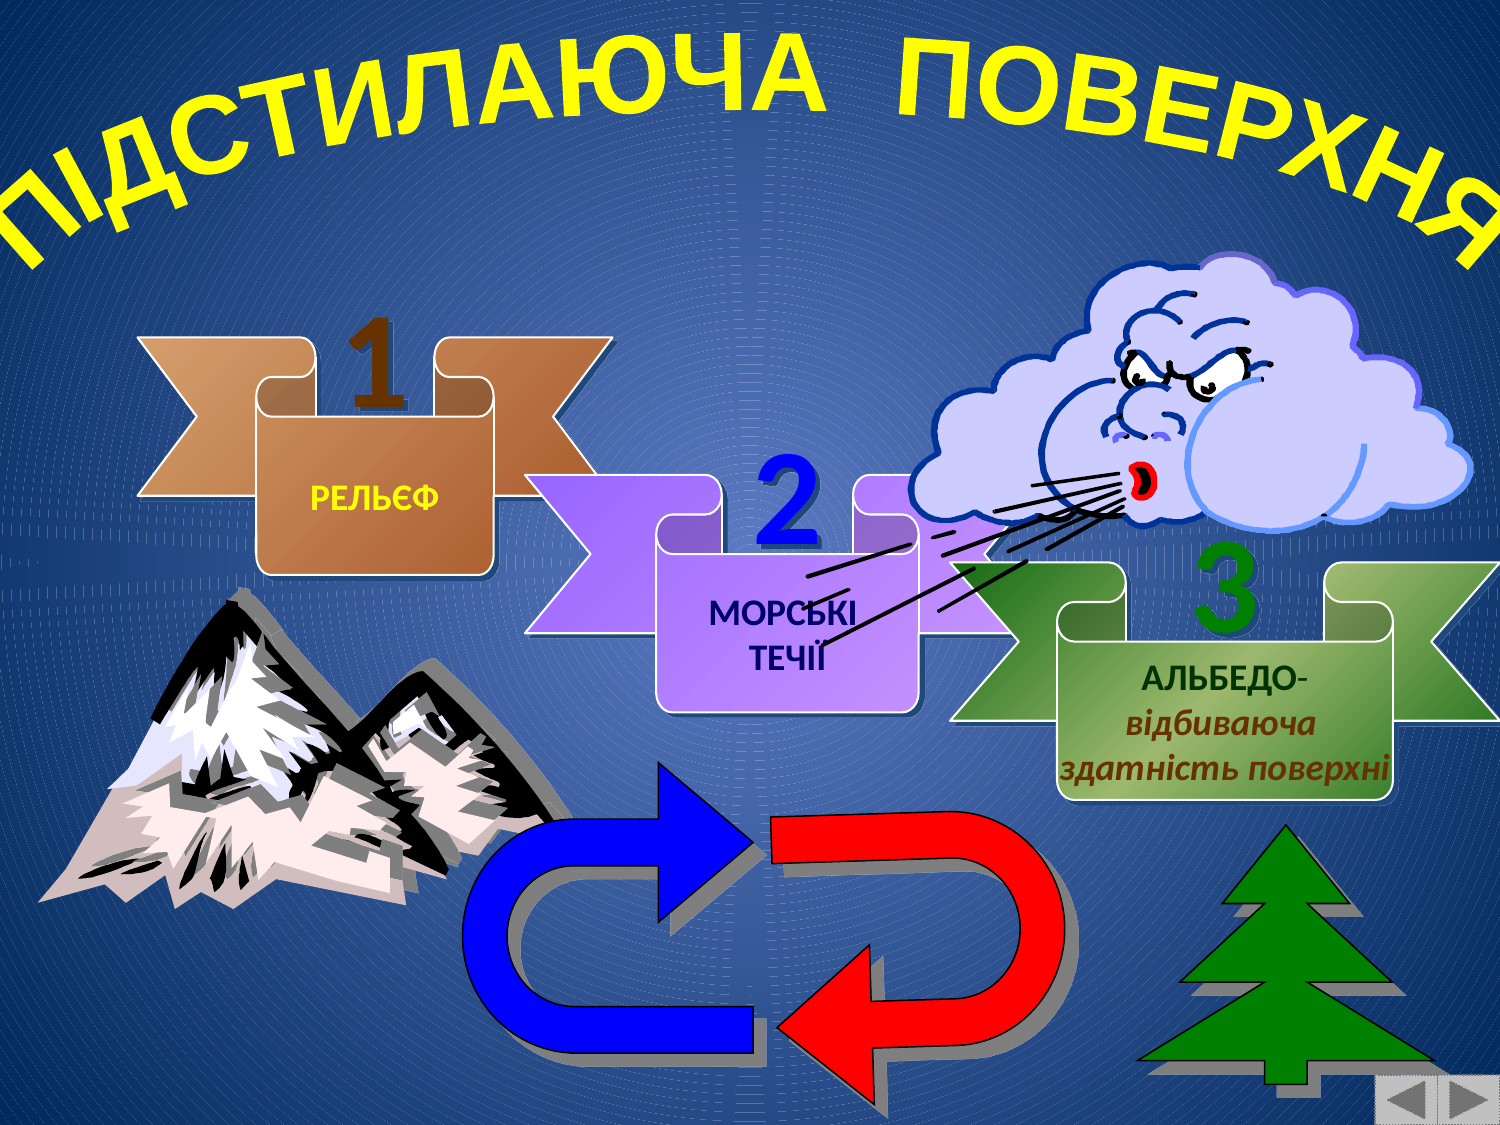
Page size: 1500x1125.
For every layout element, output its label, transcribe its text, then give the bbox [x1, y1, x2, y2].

text_box [1437, 1074, 1500, 1125]
text_box [462, 918, 754, 1054]
text_box 3 [1175, 656, 1288, 668]
text_box [770, 811, 1065, 1105]
text_box РЕЛЬЄФ [137, 337, 613, 575]
text_box 2 [737, 399, 794, 580]
text_box МОРСЬКІ ТЕЧІЇ [524, 474, 919, 713]
text_box [1137, 824, 1435, 1085]
text_box АЛЬБЕДО- відбиваюча здатність поверхні [950, 656, 1500, 800]
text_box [799, 249, 1476, 648]
text_box [565, 762, 754, 923]
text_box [37, 599, 561, 910]
text_box [1374, 1074, 1437, 1125]
text_box 1 [324, 262, 438, 443]
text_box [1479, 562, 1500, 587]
